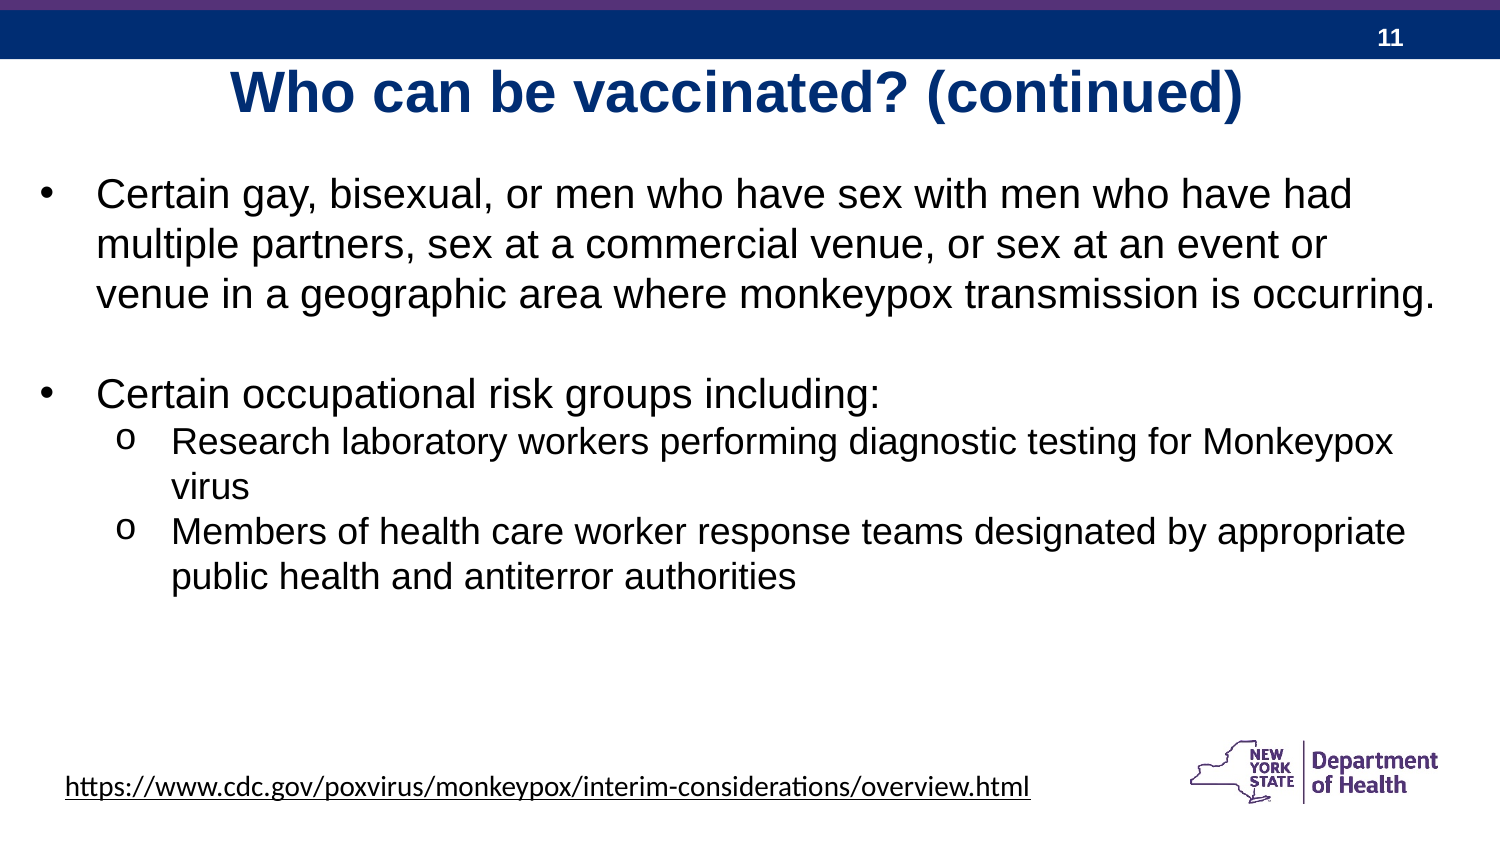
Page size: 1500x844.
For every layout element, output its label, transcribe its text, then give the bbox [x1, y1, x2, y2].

text_box https://www.cdc.gov/poxvirus/monkeypox/interim-considerations/overview.html [49, 760, 1163, 810]
picture [1190, 740, 1438, 804]
text_box Who can be vaccinated? (continued) [24, 46, 1450, 132]
text_box Certain gay, bisexual, or men who have sex with men who have had multiple partners, sex at a commercial venue, or sex at an event or venue in a geographic area where monkeypox transmission is occurring. Certain occupational risk groups including: Research laboratory workers performing diagnostic testing for Monkeypox virus Members of health care worker response teams designated by appropriate public health and antiterror authorities [24, 159, 1463, 605]
